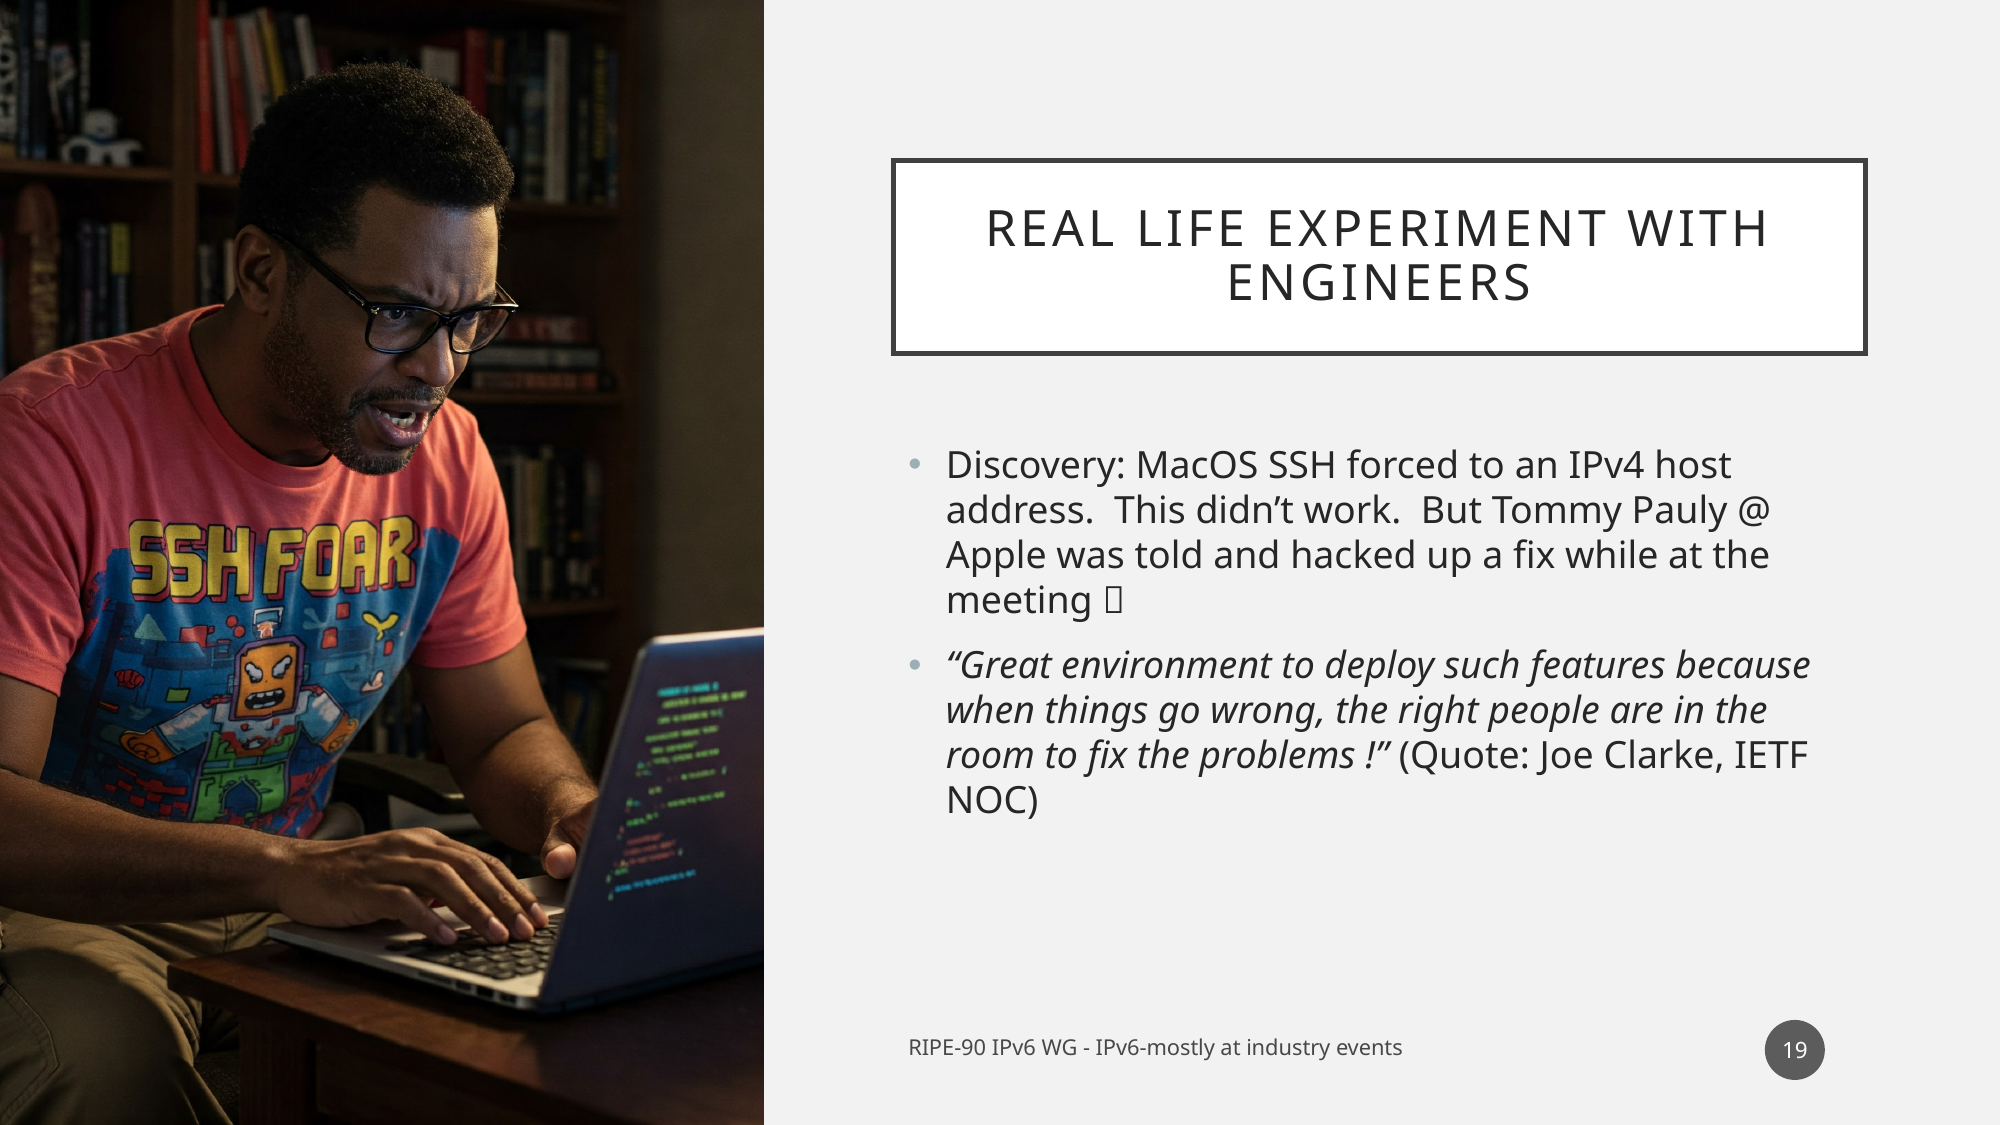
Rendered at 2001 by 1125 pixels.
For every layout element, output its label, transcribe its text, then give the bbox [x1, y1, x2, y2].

slide_number 19 [1764, 1019, 1825, 1080]
title Real Life Experiment With Engineers [891, 158, 1868, 356]
footer RIPE-90 IPv6 WG - IPv6-mostly at industry events [893, 1021, 1470, 1073]
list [0, 0, 764, 1125]
list Discovery: MacOS SSH forced to an IPv4 host address. This didn’t work. But Tommy Pauly @ Apple was told and hacked up a fix while at the meeting  “Great environment to deploy such features because when things go wrong, the right people are in the room to fix the problems !” (Quote: Joe Clarke, IETF NOC) [893, 433, 1866, 968]
